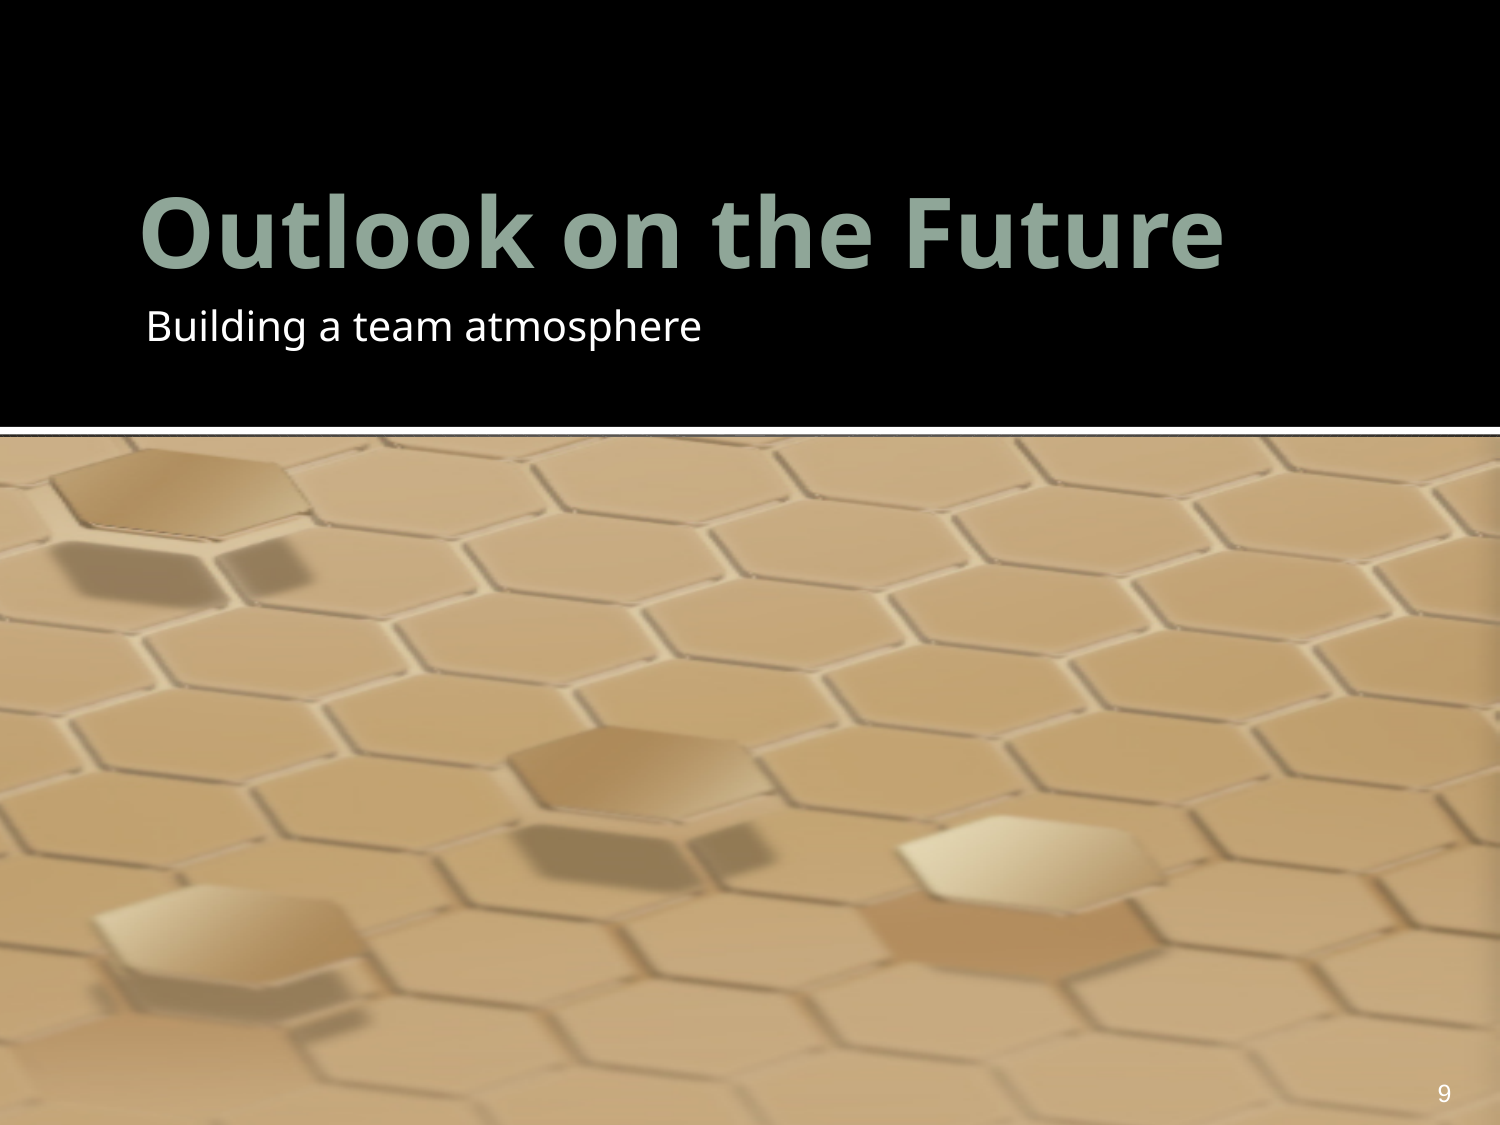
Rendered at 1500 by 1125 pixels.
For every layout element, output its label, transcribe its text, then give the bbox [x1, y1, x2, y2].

title Outlook on the Future [123, 19, 1438, 288]
picture [0, 437, 1500, 1125]
list Building a team atmosphere [121, 299, 1438, 413]
